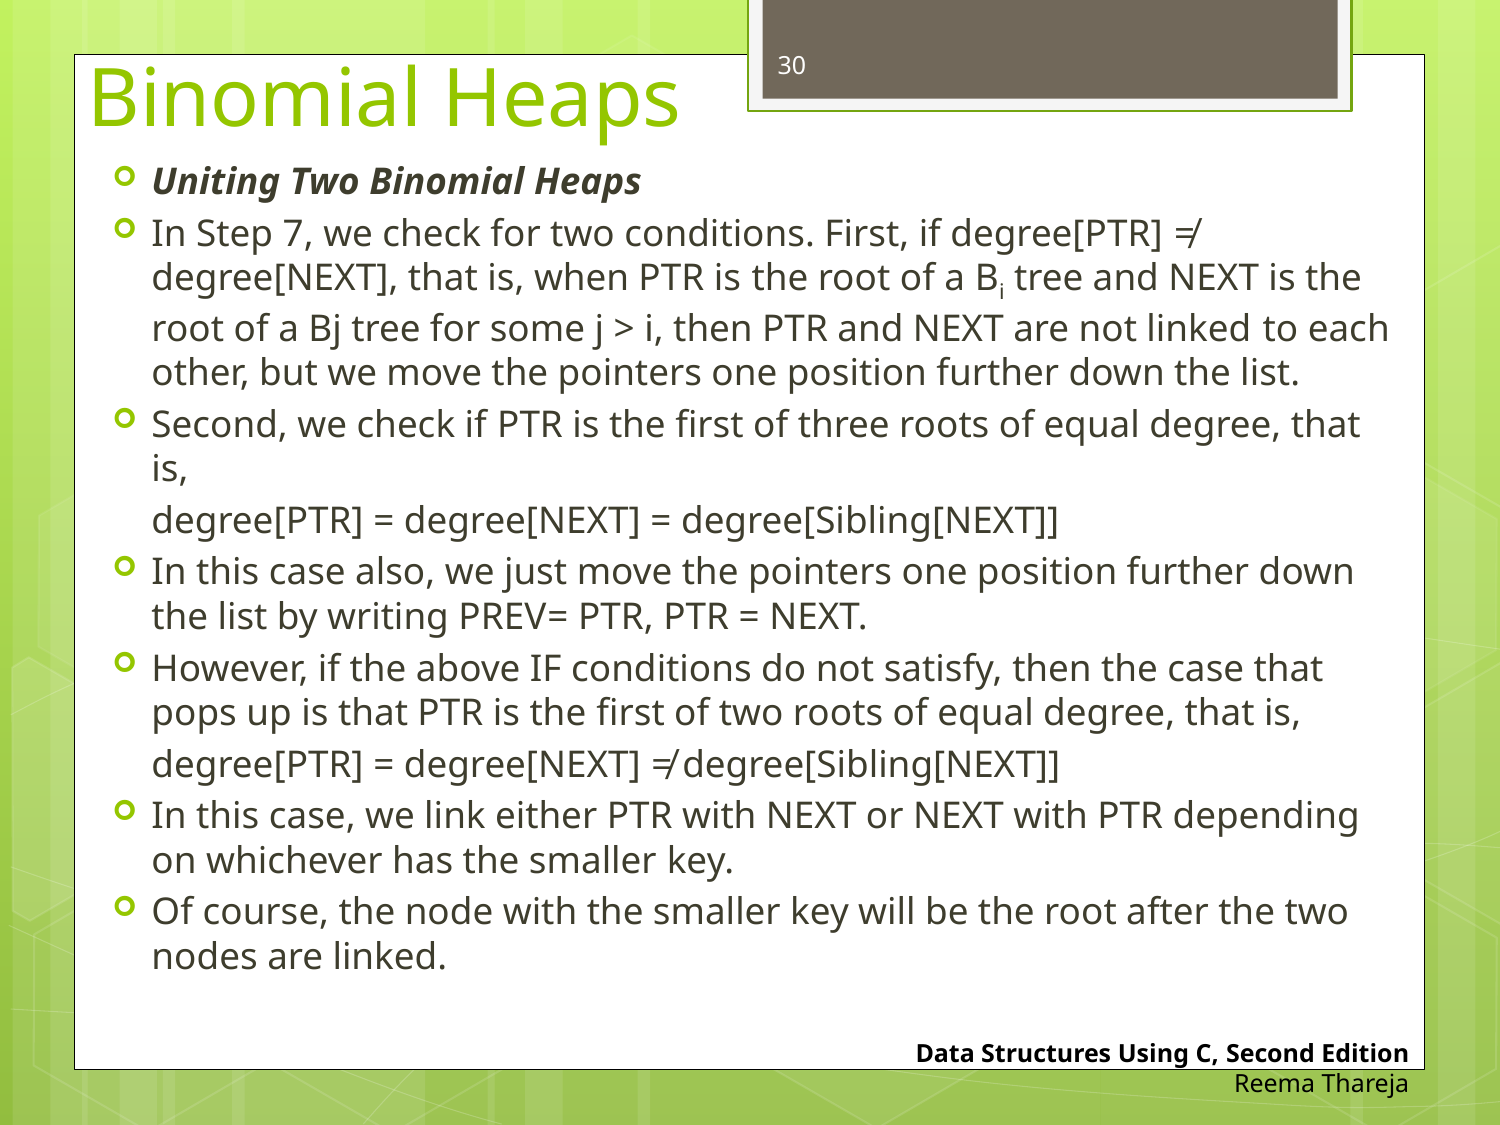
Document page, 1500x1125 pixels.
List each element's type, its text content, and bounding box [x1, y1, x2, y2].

footer Data Structures Using C, Second Edition Reema Thareja [849, 1037, 1425, 1098]
slide_number 30 [762, 36, 982, 97]
title Binomial Heaps [72, 37, 1225, 150]
list Uniting Two Binomial Heaps In Step 7, we check for two conditions. First, if degree[PTR] ≠ degree[NEXT], that is, when PTR is the root of a Bi tree and NEXT is the root of a Bj tree for some j > i, then PTR and NEXT are not linked to each other, but we move the pointers one position further down the list. Second, we check if PTR is the first of three roots of equal degree, that is, degree[PTR] = degree[NEXT] = degree[Sibling[NEXT]] In this case also, we just move the pointers one position further down the list by writing PREV= PTR, PTR = NEXT. However, if the above IF conditions do not satisfy, then the case that pops up is that PTR is the first of two roots of equal degree, that is, degree[PTR] = degree[NEXT] ≠ degree[Sibling[NEXT]] In this case, we link either PTR with NEXT or NEXT with PTR depending on whichever has the smaller key. Of course, the node with the smaller key will be the root after the two nodes are linked. [87, 149, 1413, 1025]
